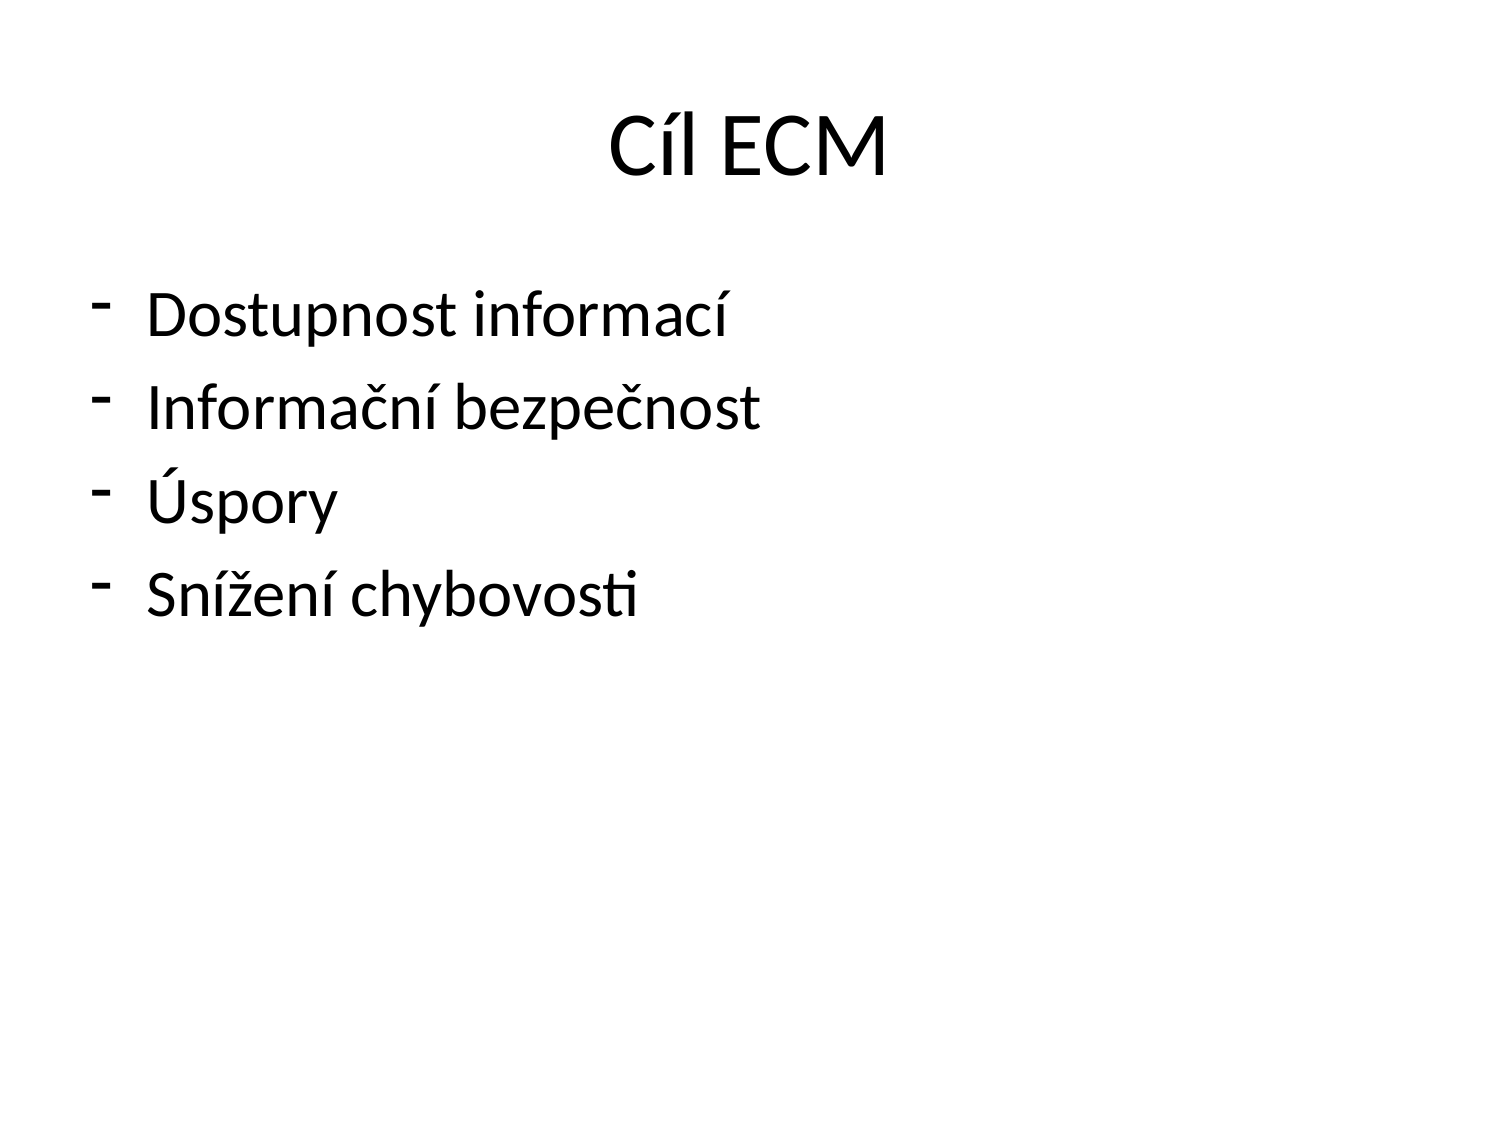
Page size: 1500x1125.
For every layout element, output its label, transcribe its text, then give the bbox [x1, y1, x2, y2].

title Cíl ECM [75, 45, 1425, 233]
list Dostupnost informací Informační bezpečnost Úspory Snížení chybovosti [75, 262, 1425, 1005]
